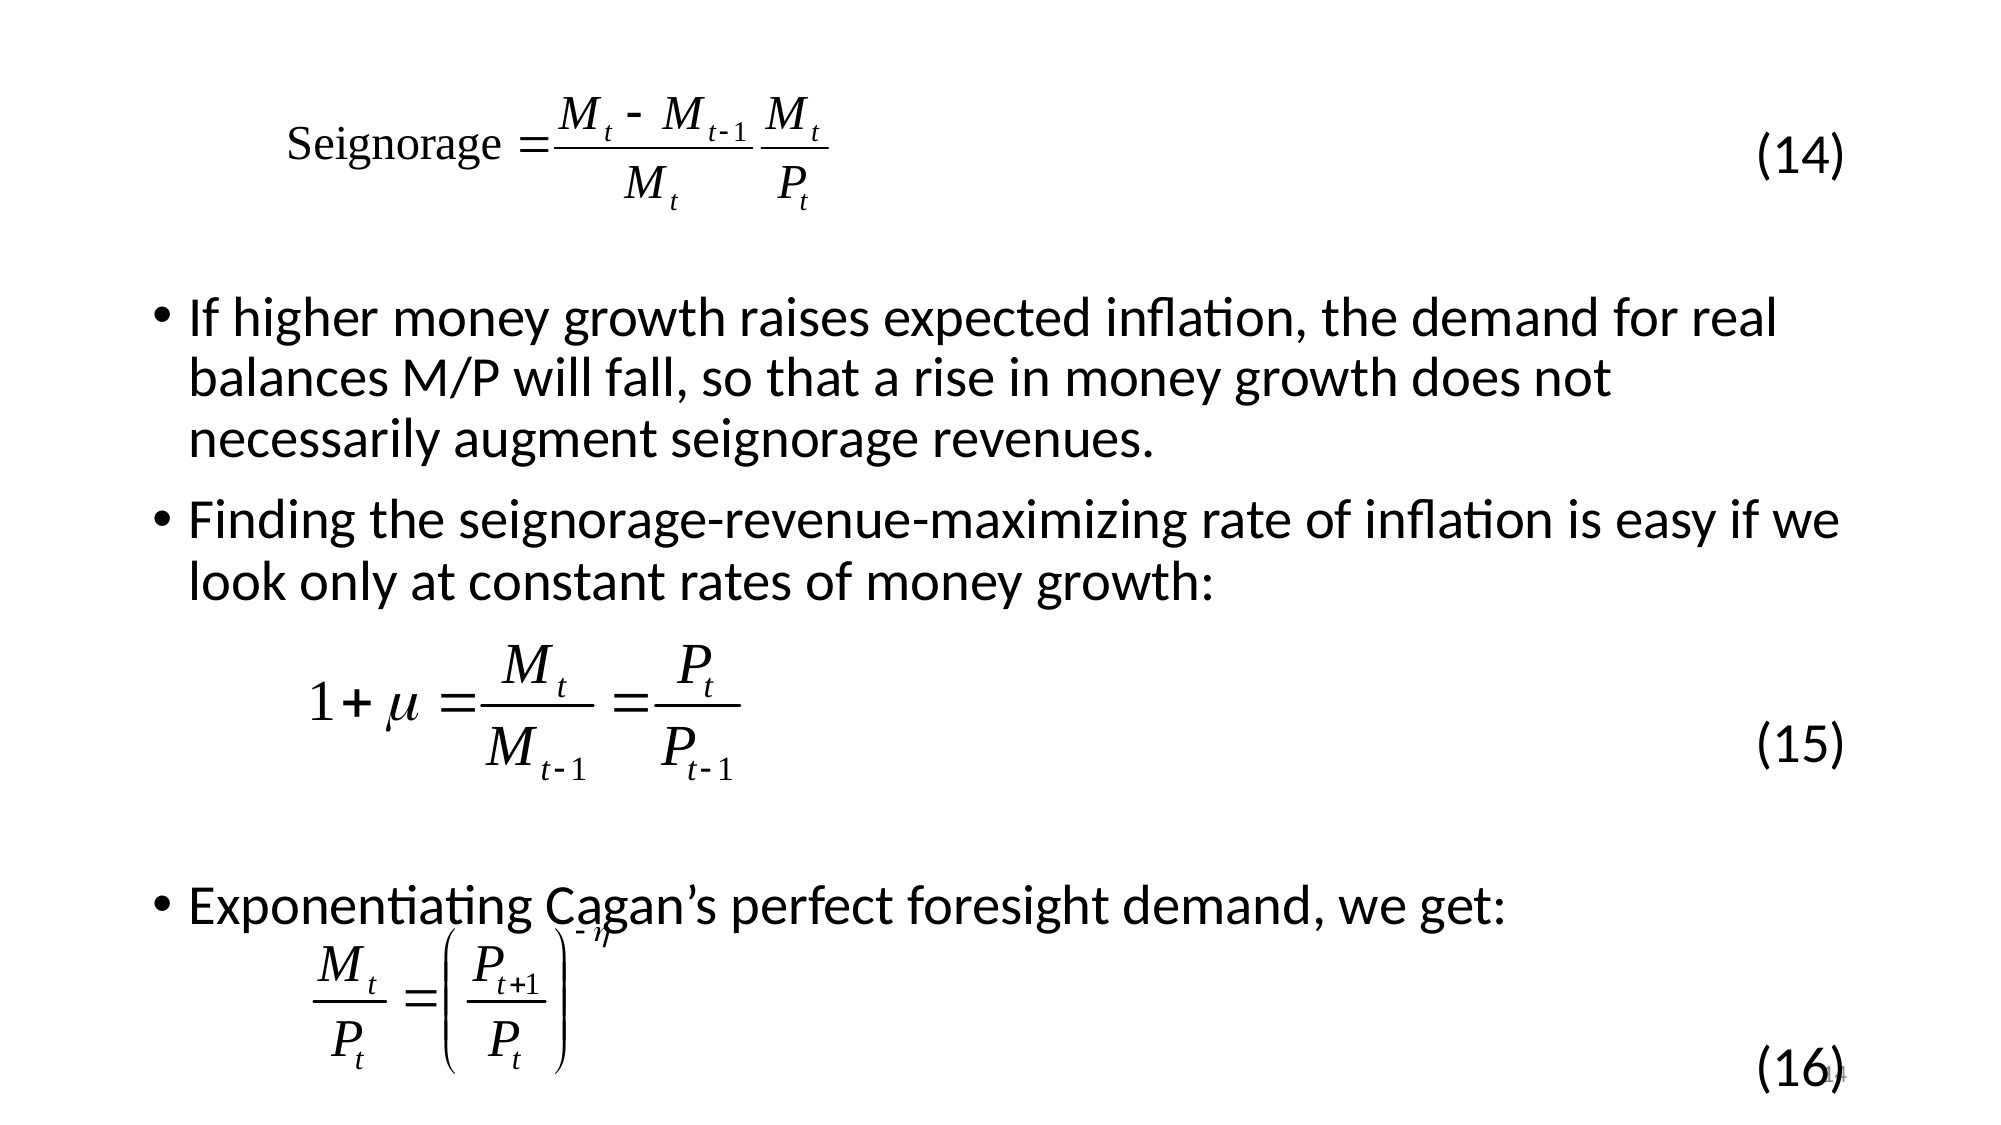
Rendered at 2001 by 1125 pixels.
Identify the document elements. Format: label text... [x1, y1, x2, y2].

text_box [304, 908, 624, 1086]
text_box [304, 628, 750, 793]
slide_number 14 [1412, 1042, 1863, 1103]
list (14) If higher money growth raises expected inflation, the demand for real balances M/P will fall, so that a rise in money growth does not necessarily augment seignorage revenues. Finding the seignorage-revenue-maximizing rate of inflation is easy if we look only at constant rates of money growth: (15) Exponentiating Cagan’s perfect foresight demand, we get: (16) [137, 29, 1863, 1110]
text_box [281, 82, 837, 221]
